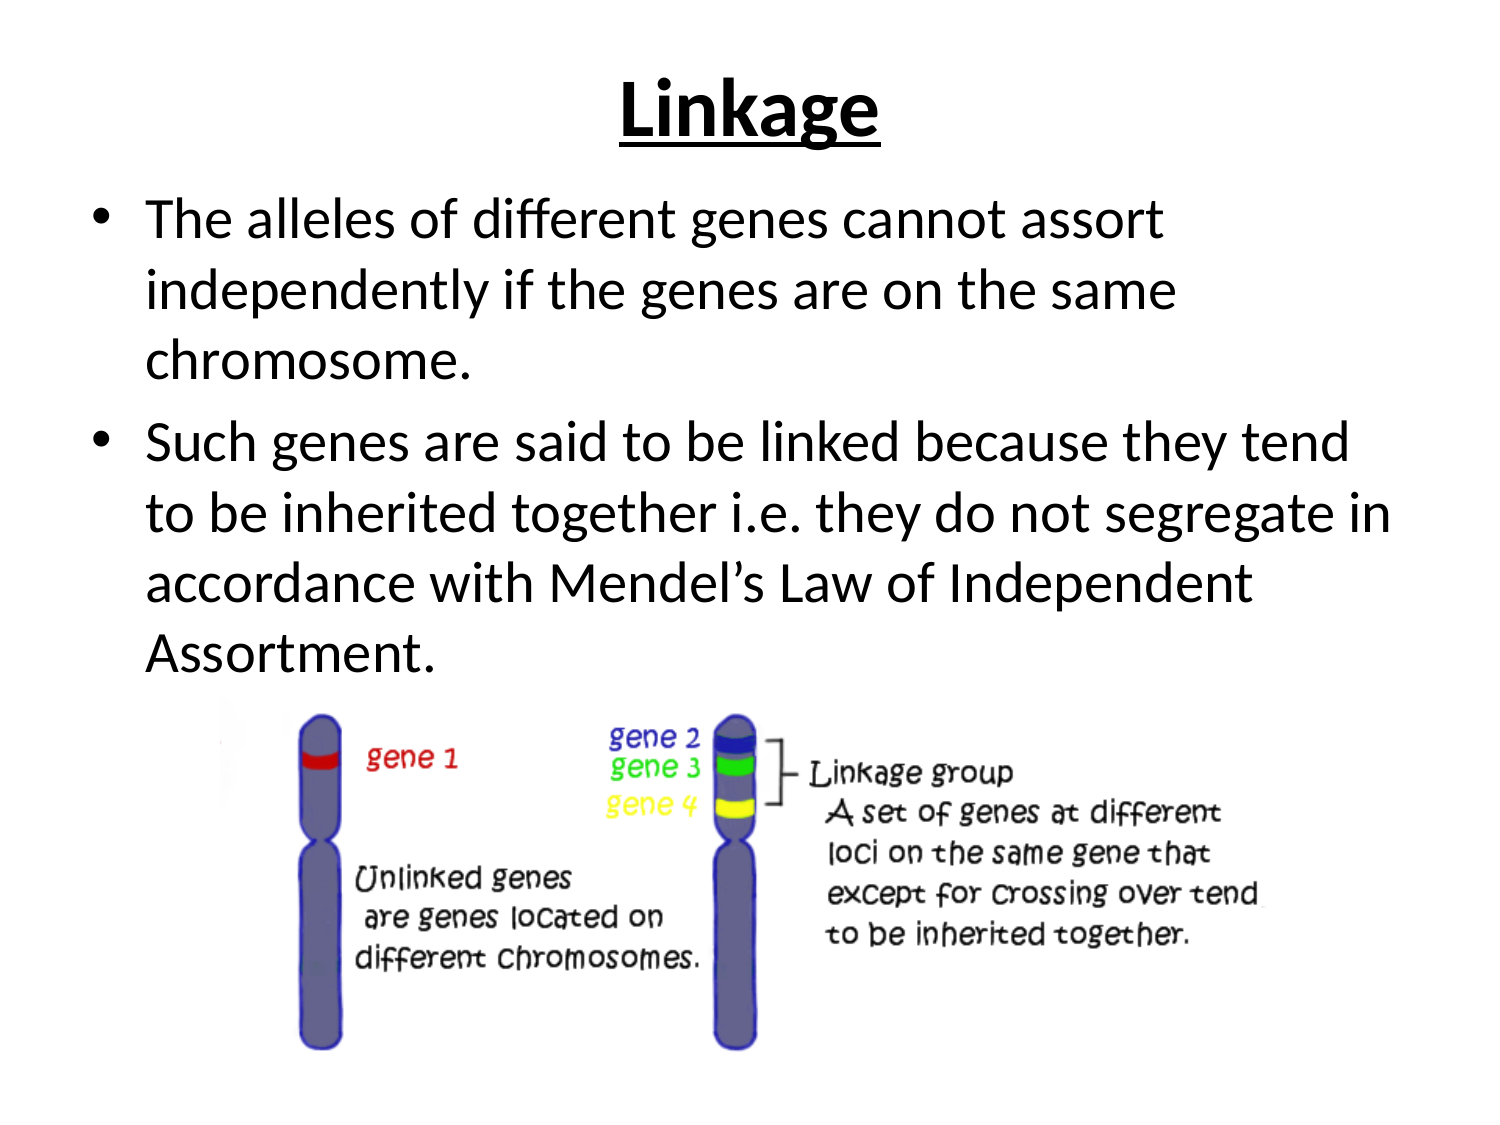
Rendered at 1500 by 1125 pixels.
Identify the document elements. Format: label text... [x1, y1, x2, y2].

title Linkage [75, 45, 1425, 161]
list The alleles of different genes cannot assort independently if the genes are on the same chromosome. Such genes are said to be linked because they tend to be inherited together i.e. they do not segregate in accordance with Mendel’s Law of Independent Assortment. [76, 172, 1425, 693]
picture [220, 692, 1315, 1074]
